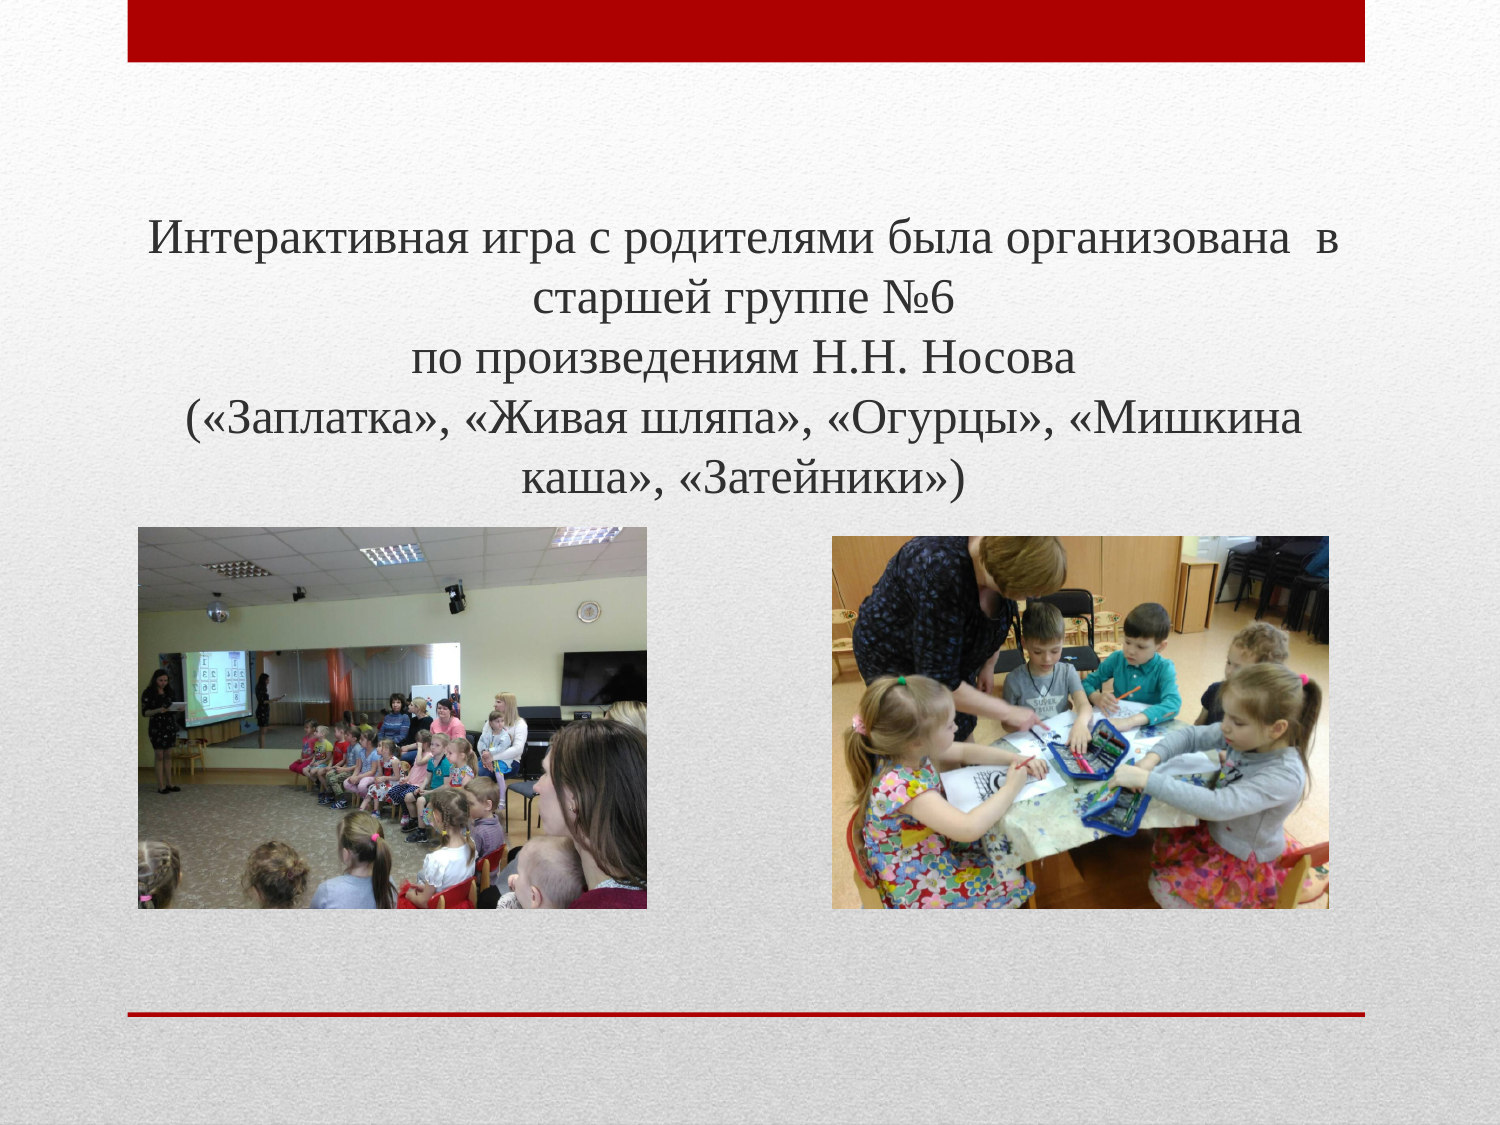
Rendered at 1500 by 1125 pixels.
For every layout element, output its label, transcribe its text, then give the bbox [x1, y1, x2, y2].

list Интерактивная игра с родителями была организована в старшей группе №6 по произведениям Н.Н. Носова («Заплатка», «Живая шляпа», «Огурцы», «Мишкина каша», «Затейники») [125, 196, 1363, 528]
picture [831, 535, 1330, 909]
picture [137, 526, 648, 909]
